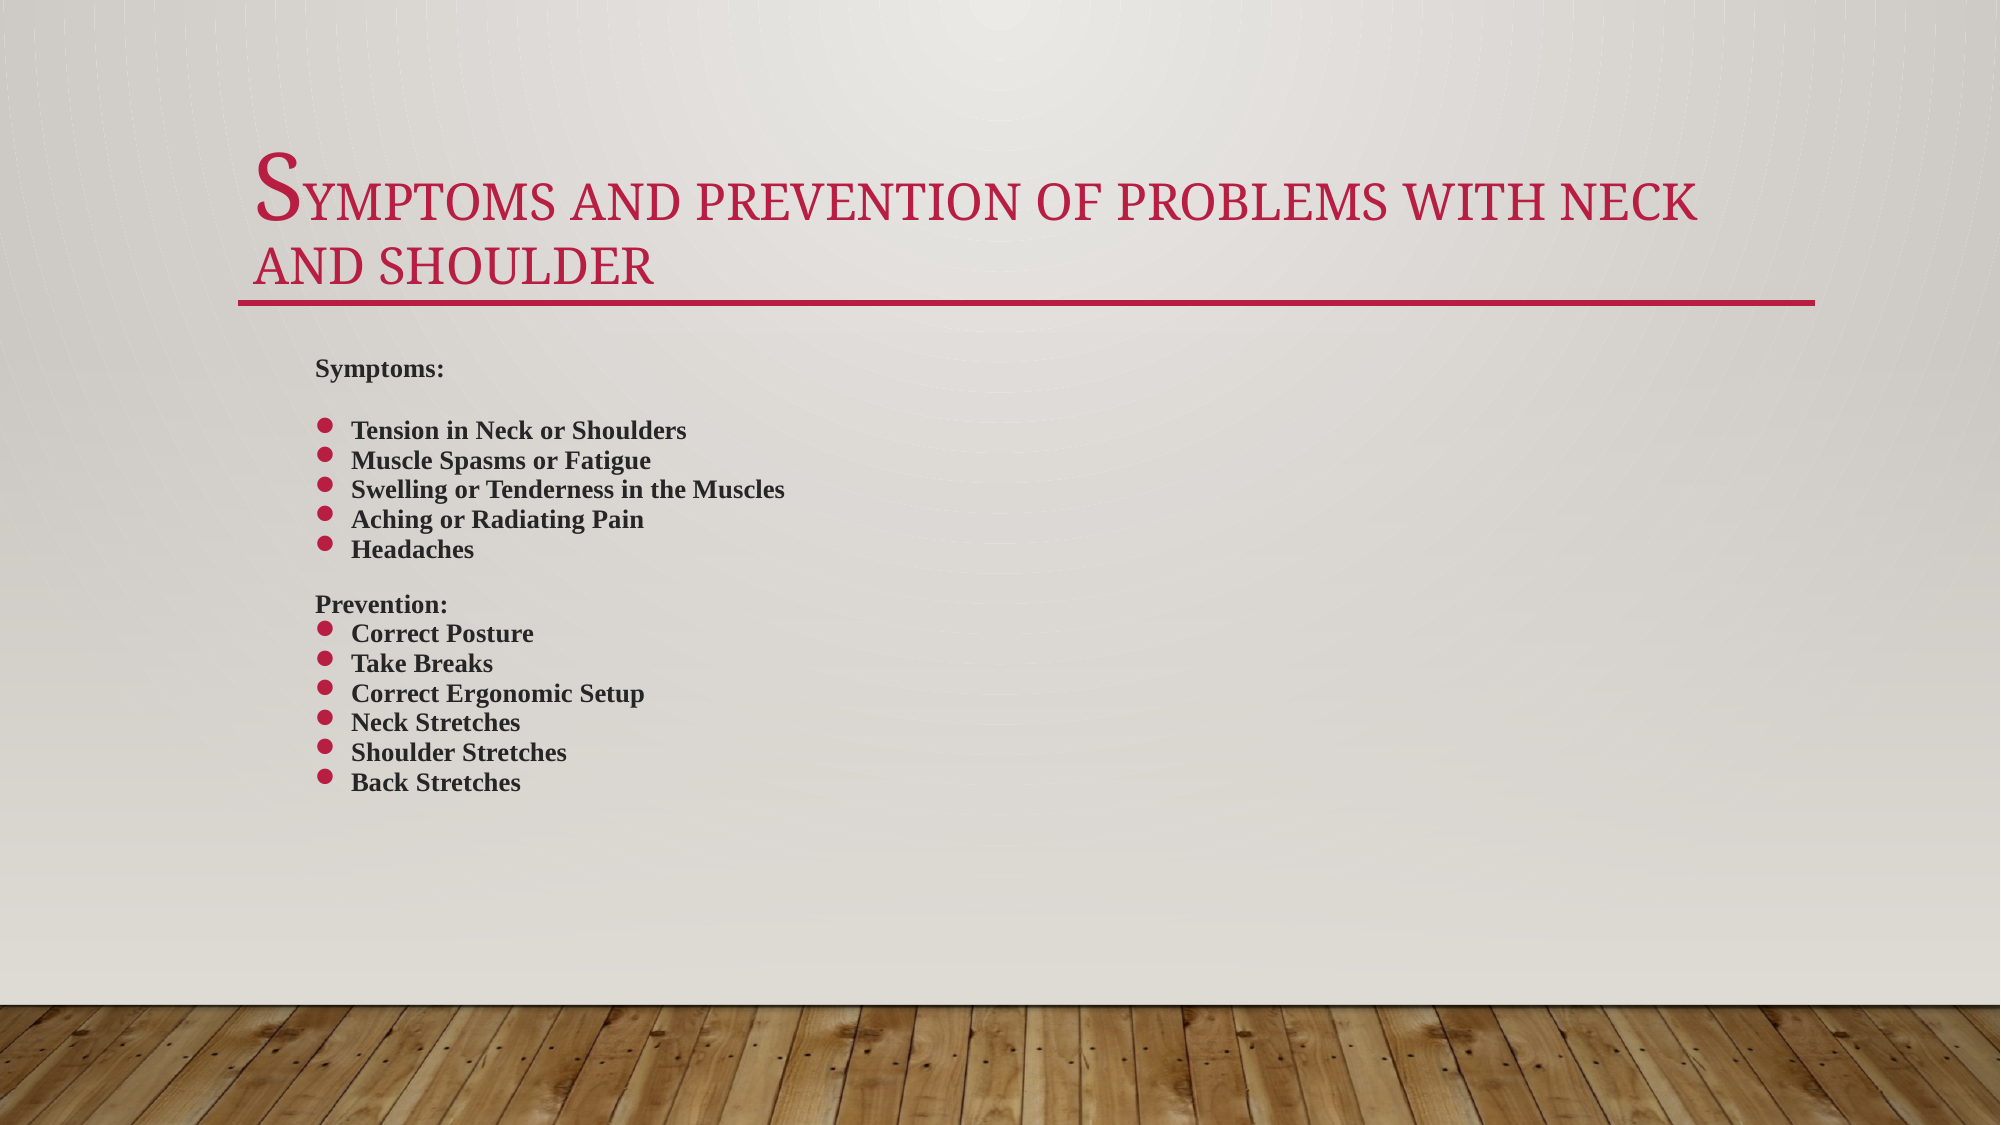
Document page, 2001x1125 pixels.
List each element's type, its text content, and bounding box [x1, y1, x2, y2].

picture [0, 1005, 2000, 1125]
list Symptoms: Tension in Neck or Shoulders Muscle Spasms or Fatigue Swelling or Tenderness in the Muscles Aching or Radiating Pain Headaches Prevention: Correct Posture Take Breaks Correct Ergonomic Setup Neck Stretches Shoulder Stretches Back Stretches [300, 350, 1701, 851]
title Symptoms and prevention of problems with neck and shoulder [238, 131, 1814, 305]
